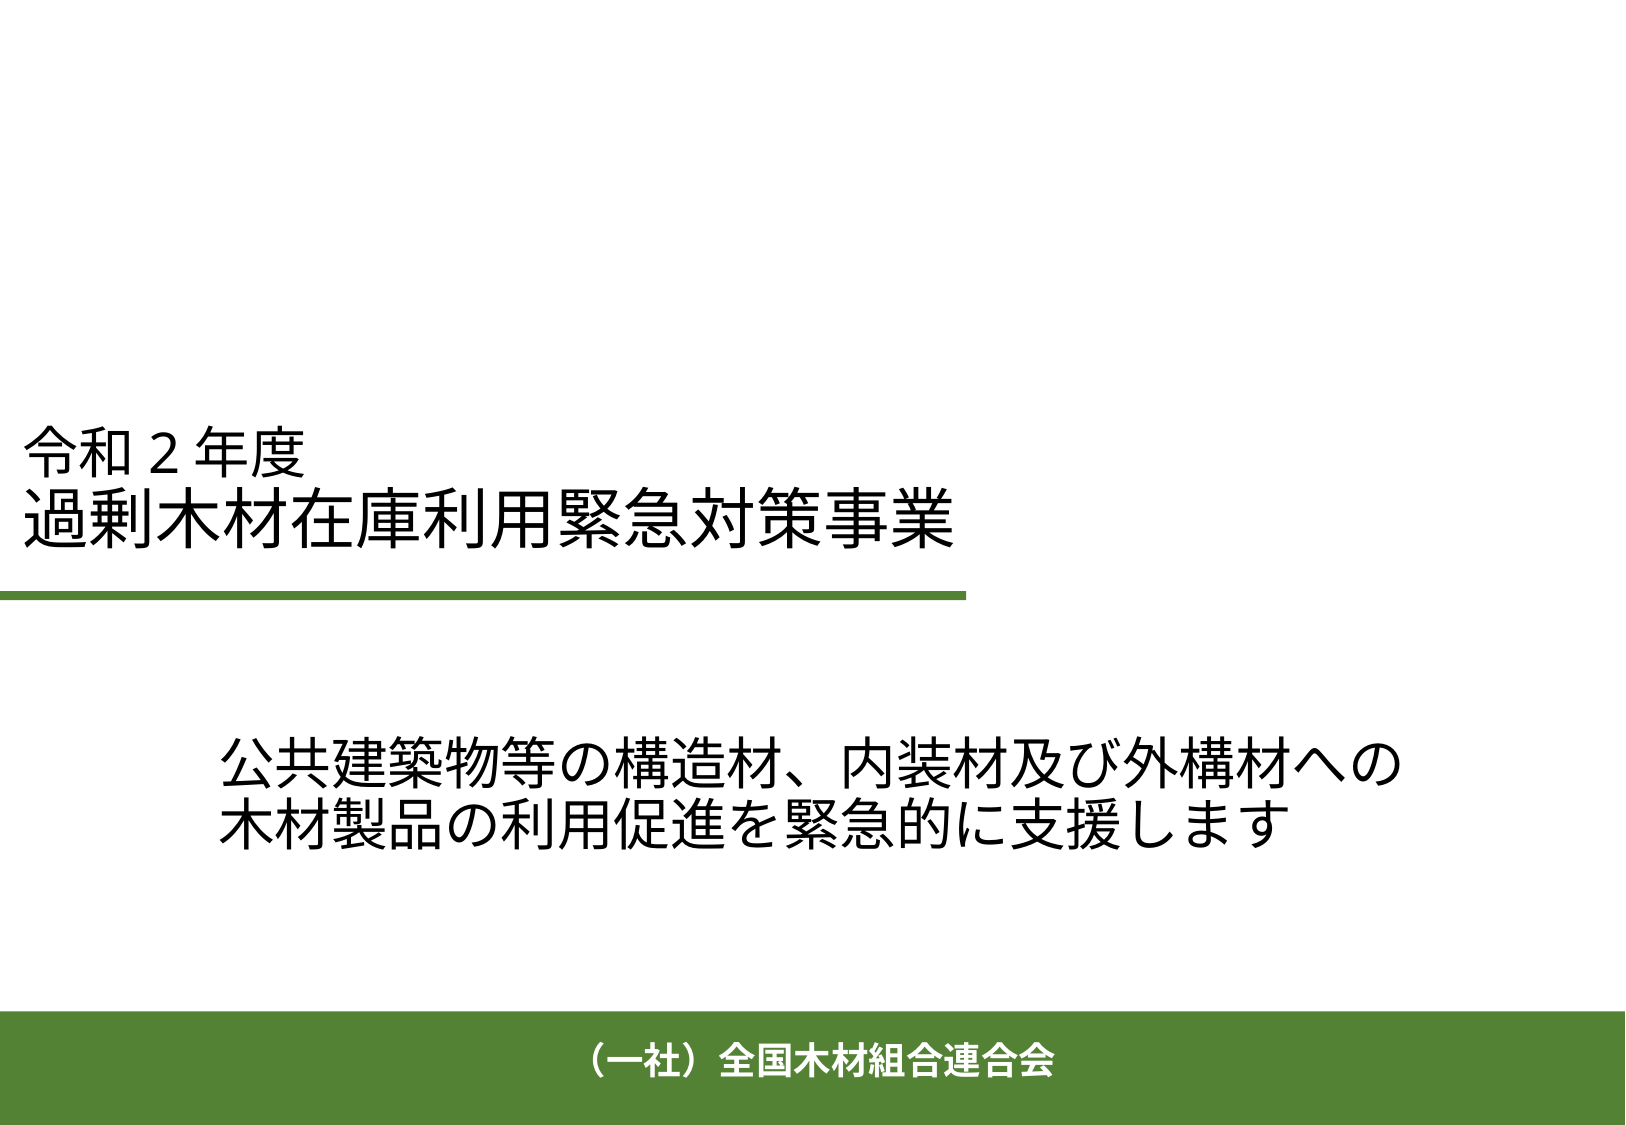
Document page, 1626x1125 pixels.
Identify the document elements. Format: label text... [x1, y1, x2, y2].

subtitle 公共建築物等の構造材、内装材及び外構材への木材製品の利用促進を緊急的に支援します [203, 728, 1422, 867]
text_box （一社）全国木材組合連合会 [0, 1034, 1625, 1125]
title 令和2年度 過剰木材在庫利用緊急対策事業 [7, 396, 1389, 587]
